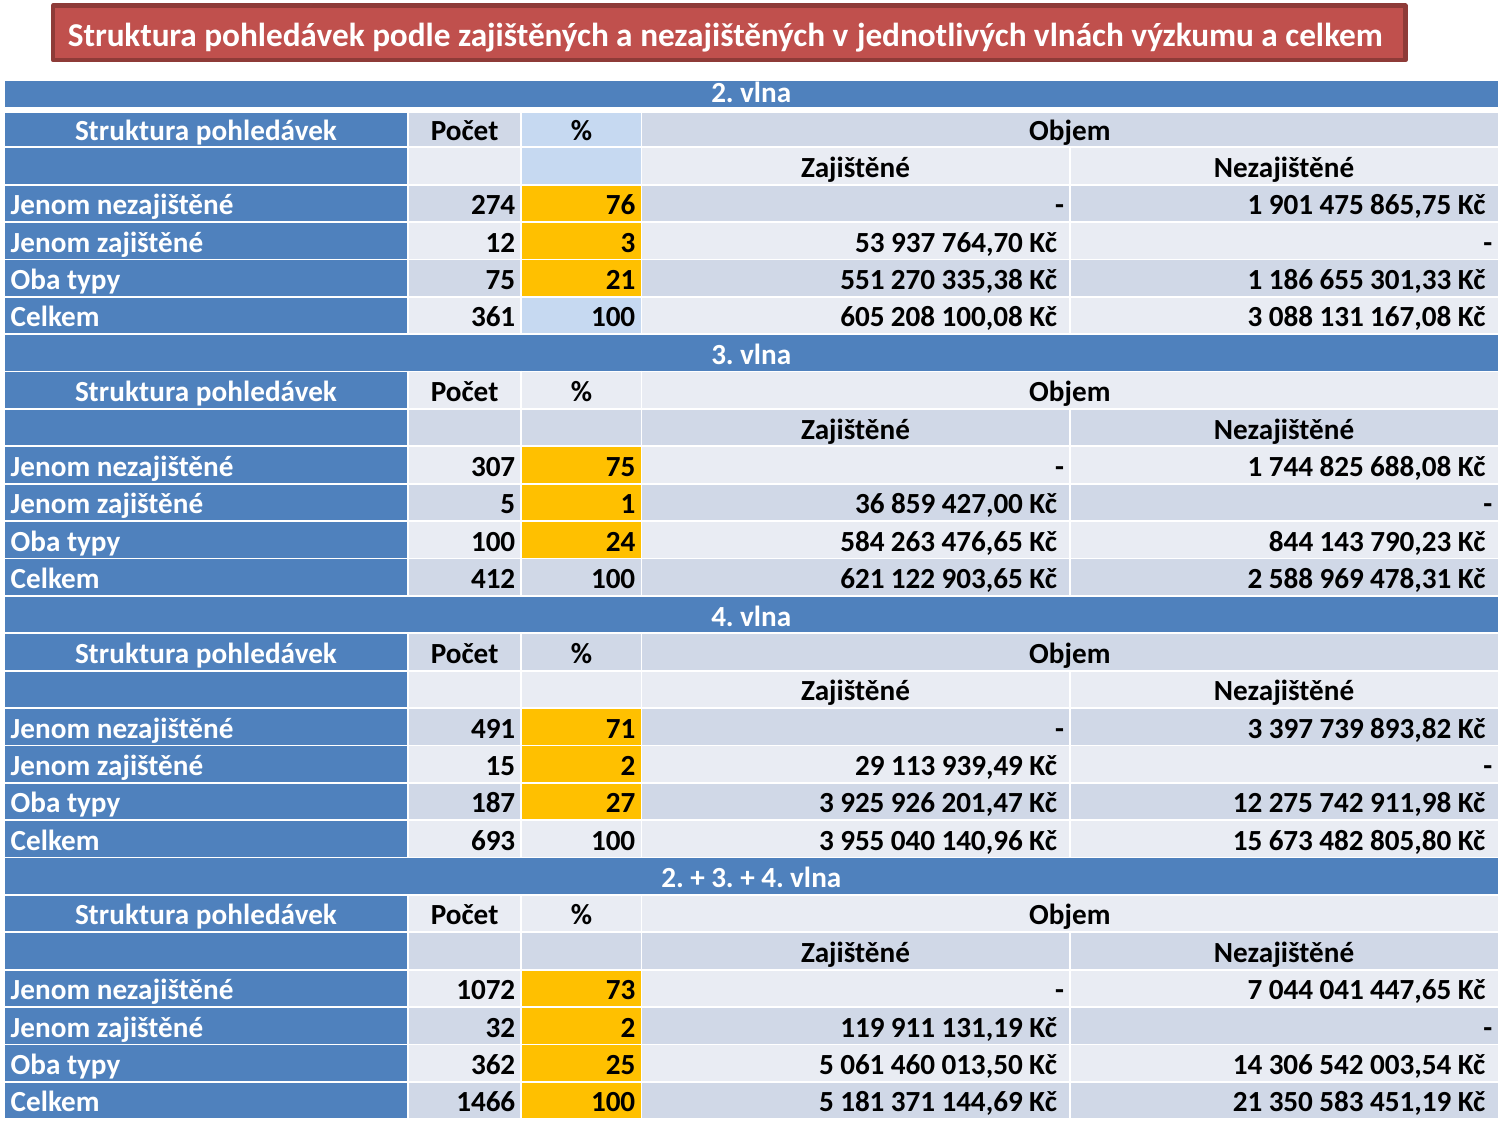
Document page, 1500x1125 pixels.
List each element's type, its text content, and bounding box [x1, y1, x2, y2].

table_header 2. vlna [5, 81, 1498, 107]
table_cell Jenom nezajištěné [5, 971, 407, 1006]
table_cell Objem [642, 896, 1498, 931]
table_cell Jenom nezajištěné [5, 709, 407, 745]
table_cell Struktura pohledávek [5, 113, 407, 146]
table_cell % [522, 113, 641, 146]
table_cell 1 [522, 485, 641, 520]
table_cell 76 [522, 186, 641, 221]
table_cell 73 [522, 971, 641, 1006]
table_cell Celkem [5, 1083, 407, 1118]
table_cell - [1071, 1008, 1498, 1044]
table_cell 3 955 040 140,96 Kč [642, 821, 1069, 857]
table_cell 7 044 041 447,65 Kč [1071, 971, 1498, 1006]
table_cell 100 [522, 821, 641, 857]
table_cell [409, 410, 520, 445]
table_cell Zajištěné [642, 672, 1069, 707]
table_cell 584 263 476,65 Kč [642, 522, 1069, 558]
table_cell Nezajištěné [1071, 672, 1498, 707]
table_cell 2 [522, 1008, 641, 1044]
table_cell Jenom nezajištěné [5, 186, 407, 221]
table_cell 274 [409, 186, 520, 221]
table_cell 3 [522, 223, 641, 259]
table_cell 187 [409, 784, 520, 819]
table_cell Zajištěné [642, 933, 1069, 969]
table_cell 3 088 131 167,08 Kč [1071, 298, 1498, 333]
table_cell 844 143 790,23 Kč [1071, 522, 1498, 558]
table_cell [5, 410, 407, 445]
table_cell 100 [522, 559, 641, 595]
table_cell 36 859 427,00 Kč [642, 485, 1069, 520]
table_cell - [642, 447, 1069, 483]
table_cell Oba typy [5, 1045, 407, 1081]
table_cell 1 186 655 301,33 Kč [1071, 260, 1498, 296]
table_cell 605 208 100,08 Kč [642, 298, 1069, 333]
table_cell [5, 672, 407, 707]
table_cell Struktura pohledávek [5, 896, 407, 931]
table_cell 100 [522, 1083, 641, 1118]
table_cell 1466 [409, 1083, 520, 1118]
table_cell 15 [409, 746, 520, 782]
table_cell - [642, 971, 1069, 1006]
table_cell - [642, 709, 1069, 745]
table_cell Počet [409, 372, 520, 408]
table_cell Oba typy [5, 260, 407, 296]
table_cell Jenom zajištěné [5, 485, 407, 520]
table_cell 15 673 482 805,80 Kč [1071, 821, 1498, 857]
table_cell [409, 672, 520, 707]
table_cell 1 901 475 865,75 Kč [1071, 186, 1498, 221]
table_cell 3 925 926 201,47 Kč [642, 784, 1069, 819]
table_cell 4. vlna [5, 597, 1498, 632]
table_cell 621 122 903,65 Kč [642, 559, 1069, 595]
table_cell 2 [522, 746, 641, 782]
table_cell 100 [522, 298, 641, 333]
table_cell 551 270 335,38 Kč [642, 260, 1069, 296]
table_cell 12 275 742 911,98 Kč [1071, 784, 1498, 819]
table_cell 491 [409, 709, 520, 745]
table_cell 32 [409, 1008, 520, 1044]
table_cell Celkem [5, 559, 407, 595]
table_cell Objem [642, 372, 1498, 408]
table_cell 29 113 939,49 Kč [642, 746, 1069, 782]
table_cell 412 [409, 559, 520, 595]
table_cell Počet [409, 634, 520, 670]
table_cell 53 937 764,70 Kč [642, 223, 1069, 259]
table_cell Oba typy [5, 784, 407, 819]
table_cell Počet [409, 896, 520, 931]
table_cell Objem [642, 113, 1498, 146]
table_cell 2. + 3. + 4. vlna [5, 858, 1498, 894]
table_cell 2 588 969 478,31 Kč [1071, 559, 1498, 595]
table_cell [409, 148, 520, 184]
table_cell 100 [409, 522, 520, 558]
table_cell 3. vlna [5, 335, 1498, 371]
table_cell % [522, 372, 641, 408]
table_cell 21 [522, 260, 641, 296]
table_cell 693 [409, 821, 520, 857]
table_cell 27 [522, 784, 641, 819]
table_cell 307 [409, 447, 520, 483]
table_cell Objem [642, 634, 1498, 670]
table_cell Struktura pohledávek [5, 372, 407, 408]
table_cell - [1071, 746, 1498, 782]
table_cell Počet [409, 113, 520, 146]
table_cell Jenom zajištěné [5, 223, 407, 259]
table_cell % [522, 634, 641, 670]
table_cell 14 306 542 003,54 Kč [1071, 1045, 1498, 1081]
table_cell 21 350 583 451,19 Kč [1071, 1083, 1498, 1118]
table_cell [522, 672, 641, 707]
table_cell 71 [522, 709, 641, 745]
table_cell 362 [409, 1045, 520, 1081]
table_cell Struktura pohledávek [5, 634, 407, 670]
table_cell - [1071, 485, 1498, 520]
table_cell 75 [522, 447, 641, 483]
table_cell Oba typy [5, 522, 407, 558]
table_cell Celkem [5, 821, 407, 857]
table_cell Celkem [5, 298, 407, 333]
text_box Struktura pohledávek podle zajištěných a nezajištěných v jednotlivých vlnách výzkumu a celkem [51, 3, 1408, 62]
table_cell 5 [409, 485, 520, 520]
table_cell 1072 [409, 971, 520, 1006]
table_cell % [522, 896, 641, 931]
table_cell 1 744 825 688,08 Kč [1071, 447, 1498, 483]
table_cell Jenom zajištěné [5, 746, 407, 782]
table_cell [5, 933, 407, 969]
table_cell 3 397 739 893,82 Kč [1071, 709, 1498, 745]
table_cell Nezajištěné [1071, 410, 1498, 445]
table_cell - [1071, 223, 1498, 259]
table_cell [5, 148, 407, 184]
table_cell 12 [409, 223, 520, 259]
table_cell Nezajištěné [1071, 933, 1498, 969]
table_cell 5 181 371 144,69 Kč [642, 1083, 1069, 1118]
table_cell [409, 933, 520, 969]
table_cell Jenom nezajištěné [5, 447, 407, 483]
table_cell [522, 410, 641, 445]
table_cell 361 [409, 298, 520, 333]
table_cell 25 [522, 1045, 641, 1081]
table_cell Nezajištěné [1071, 148, 1498, 184]
table_cell 24 [522, 522, 641, 558]
table_cell Zajištěné [642, 148, 1069, 184]
table_cell - [642, 186, 1069, 221]
table_cell 5 061 460 013,50 Kč [642, 1045, 1069, 1081]
table_cell 119 911 131,19 Kč [642, 1008, 1069, 1044]
table_cell Jenom zajištěné [5, 1008, 407, 1044]
table_cell 75 [409, 260, 520, 296]
table_cell [522, 933, 641, 969]
table_cell Zajištěné [642, 410, 1069, 445]
table_cell [522, 148, 641, 184]
